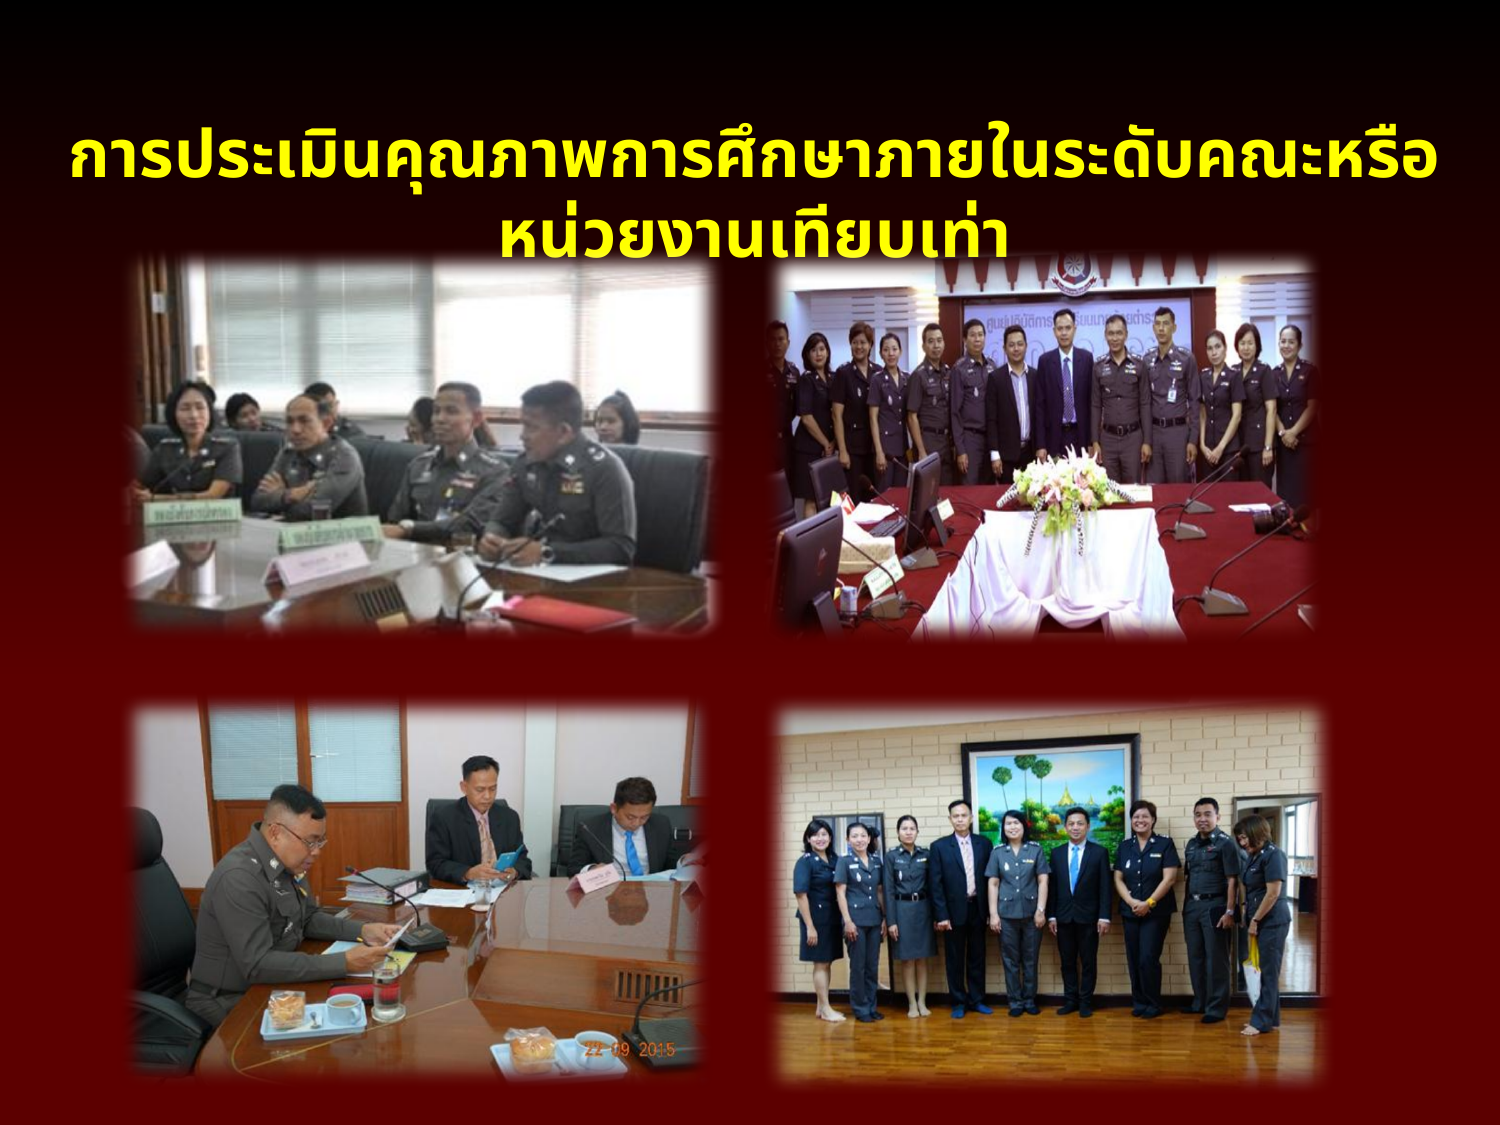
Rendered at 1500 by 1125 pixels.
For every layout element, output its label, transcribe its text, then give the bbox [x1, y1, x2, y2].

picture [116, 245, 727, 645]
picture [761, 245, 1324, 647]
title การประเมินคุณภาพการศึกษาภายในระดับคณะหรือหน่วยงานเทียบเท่า [0, 46, 1477, 235]
picture [116, 691, 714, 1090]
picture [761, 691, 1337, 1097]
